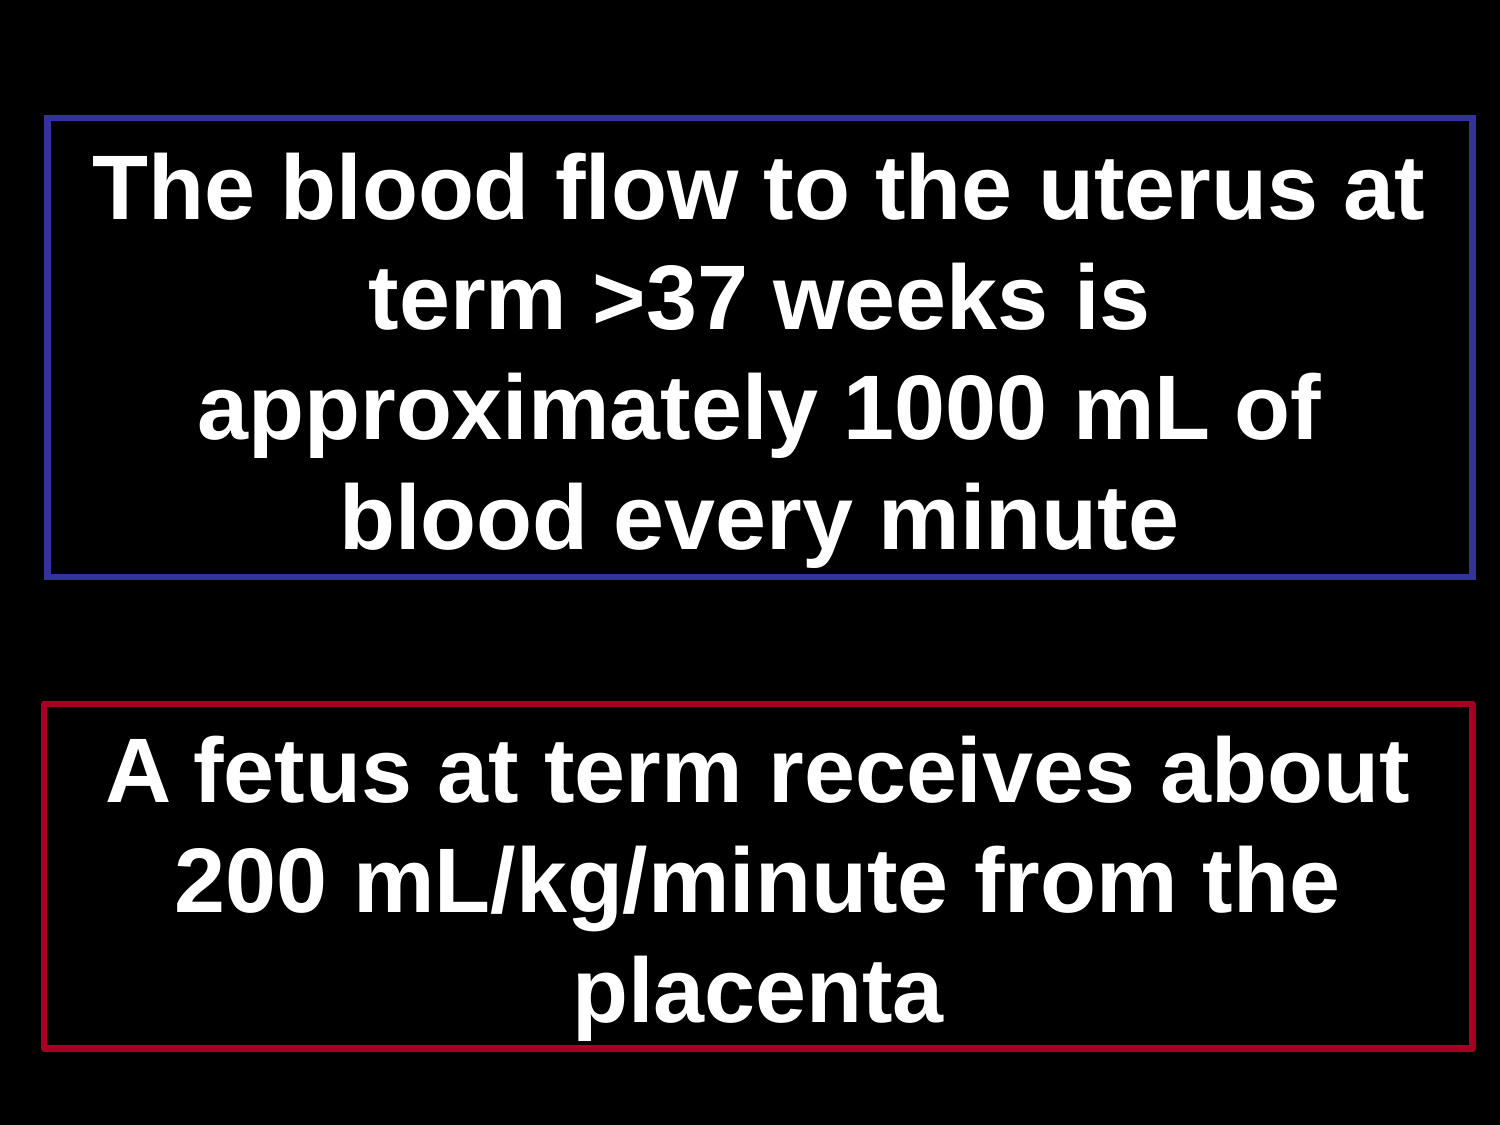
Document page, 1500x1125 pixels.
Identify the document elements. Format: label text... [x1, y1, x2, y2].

text_box A fetus at term receives about 200 mL/kg/minute from the placenta [44, 703, 1473, 1049]
title The blood flow to the uterus at term >37 weeks is approximately 1000 mL of blood every minute [44, 115, 1476, 580]
